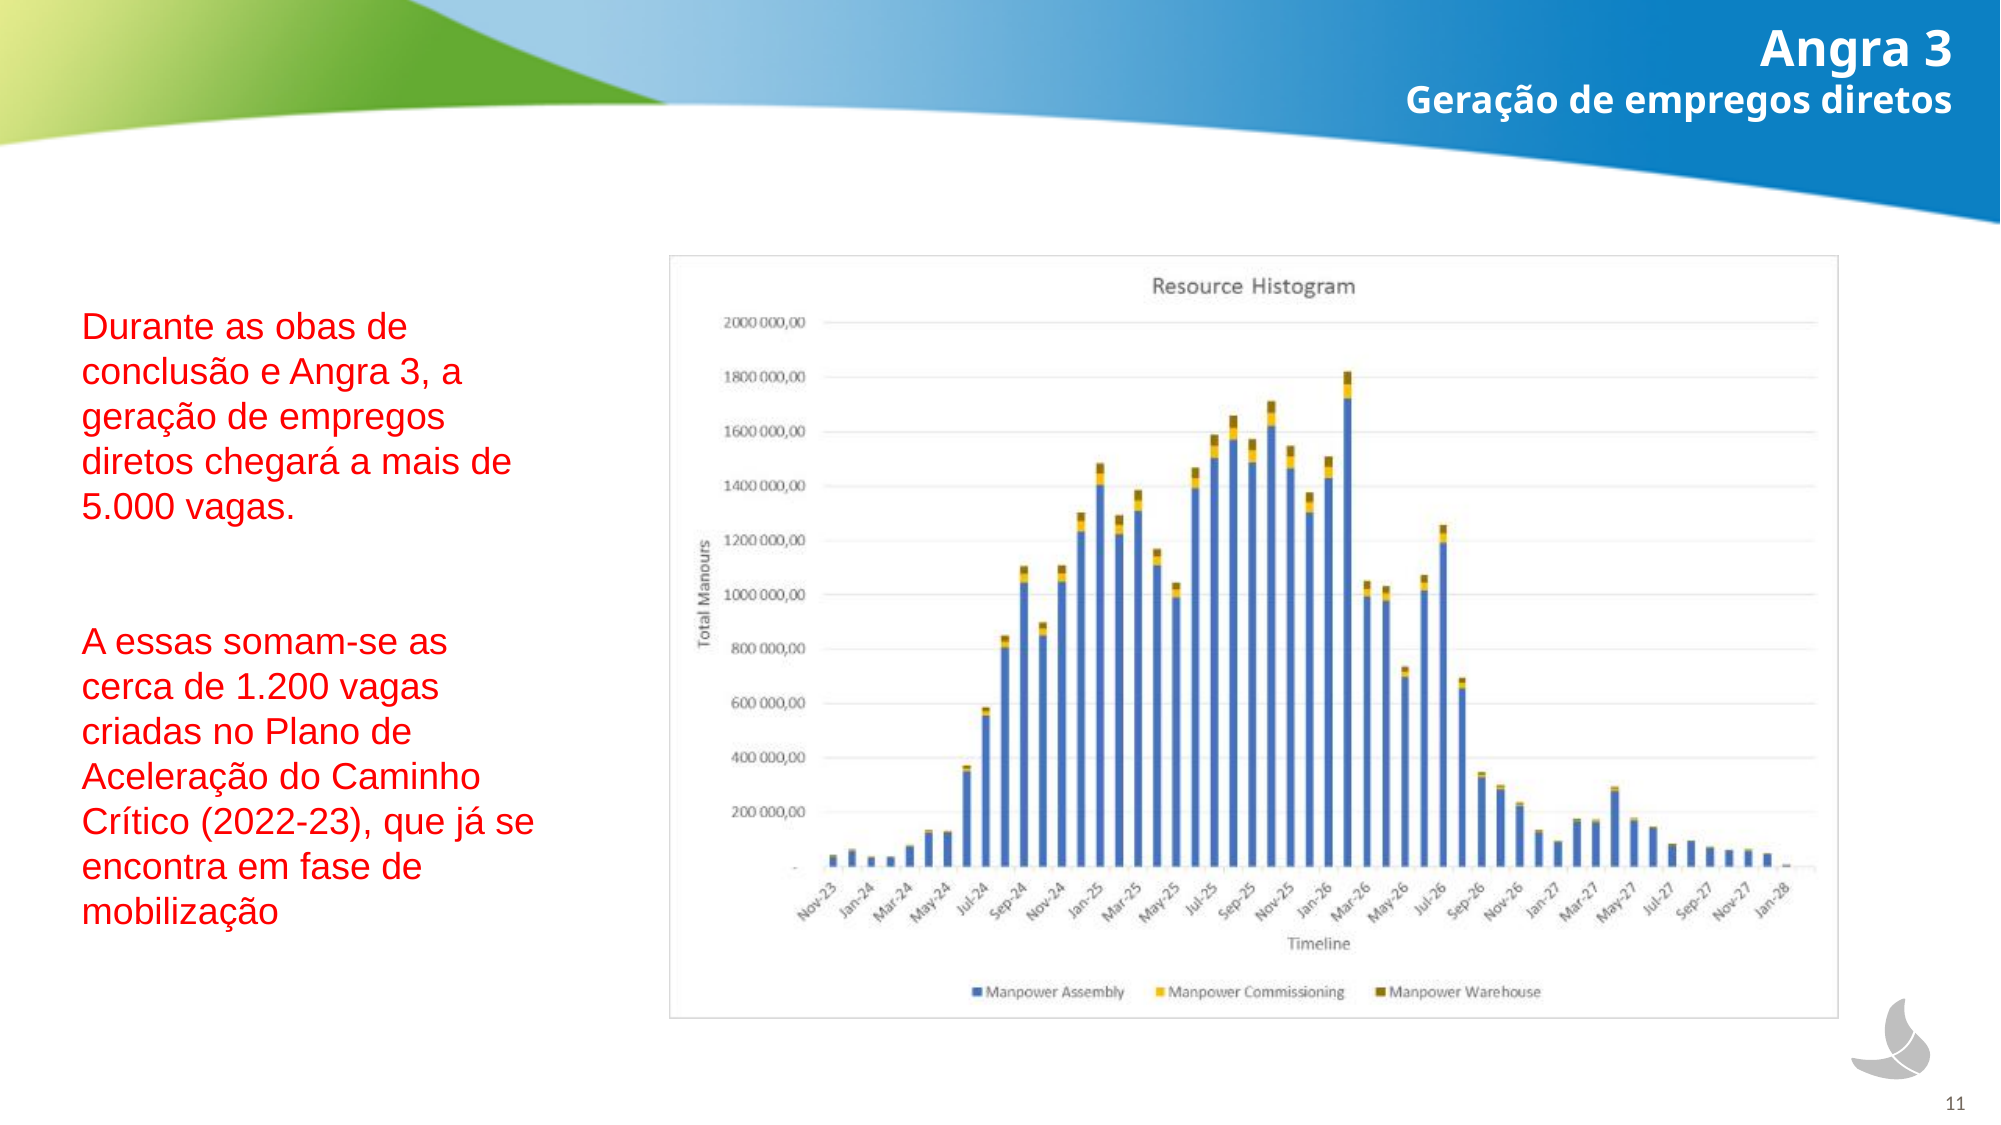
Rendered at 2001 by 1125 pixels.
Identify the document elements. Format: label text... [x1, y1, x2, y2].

text_box Durante as obas de conclusão e Angra 3, a geração de empregos diretos chegará a mais de 5.000 vagas. A essas somam-se as cerca de 1.200 vagas criadas no Plano de Aceleração do Caminho Crítico (2022-23), que já se encontra em fase de mobilização [66, 255, 563, 940]
picture [0, 0, 2000, 232]
picture [668, 255, 1839, 1019]
text_box Angra 3 Geração de empregos diretos [527, 3, 1969, 134]
